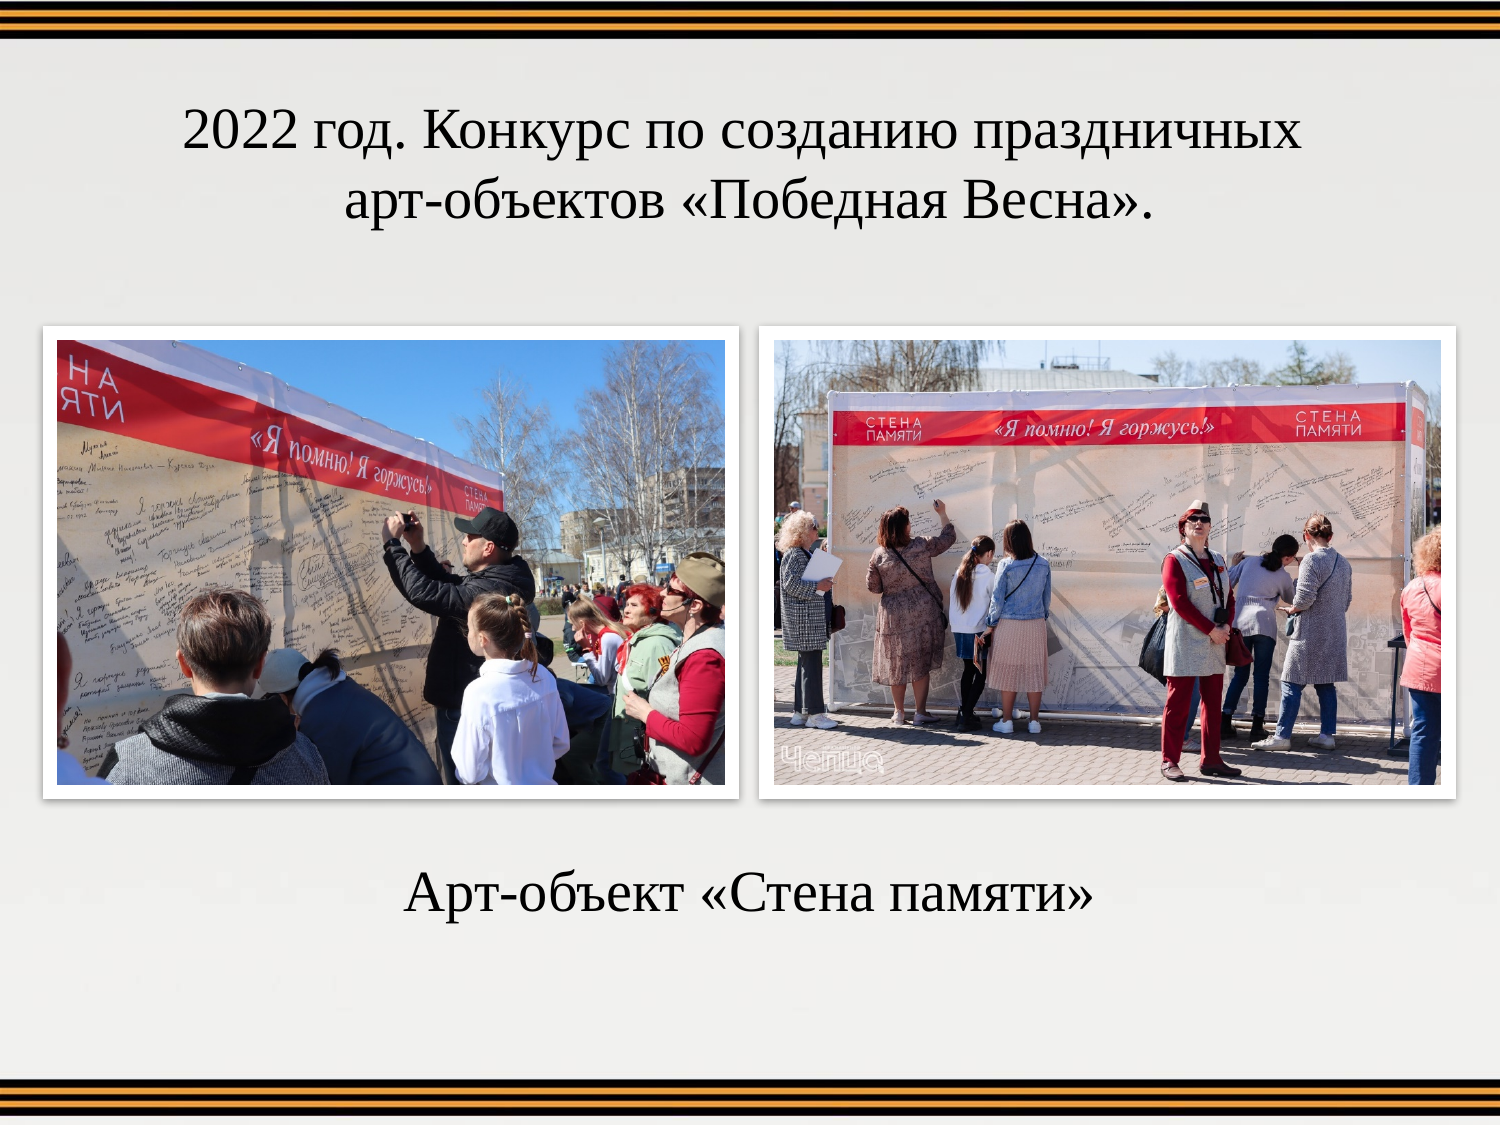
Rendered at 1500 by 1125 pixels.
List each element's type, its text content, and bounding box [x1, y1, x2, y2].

title 2022 год. Конкурс по созданию праздничных арт-объектов «Победная Весна». [75, 66, 1425, 254]
picture [0, 0, 1500, 1125]
list Арт-объект «Стена памяти» [75, 846, 1425, 982]
